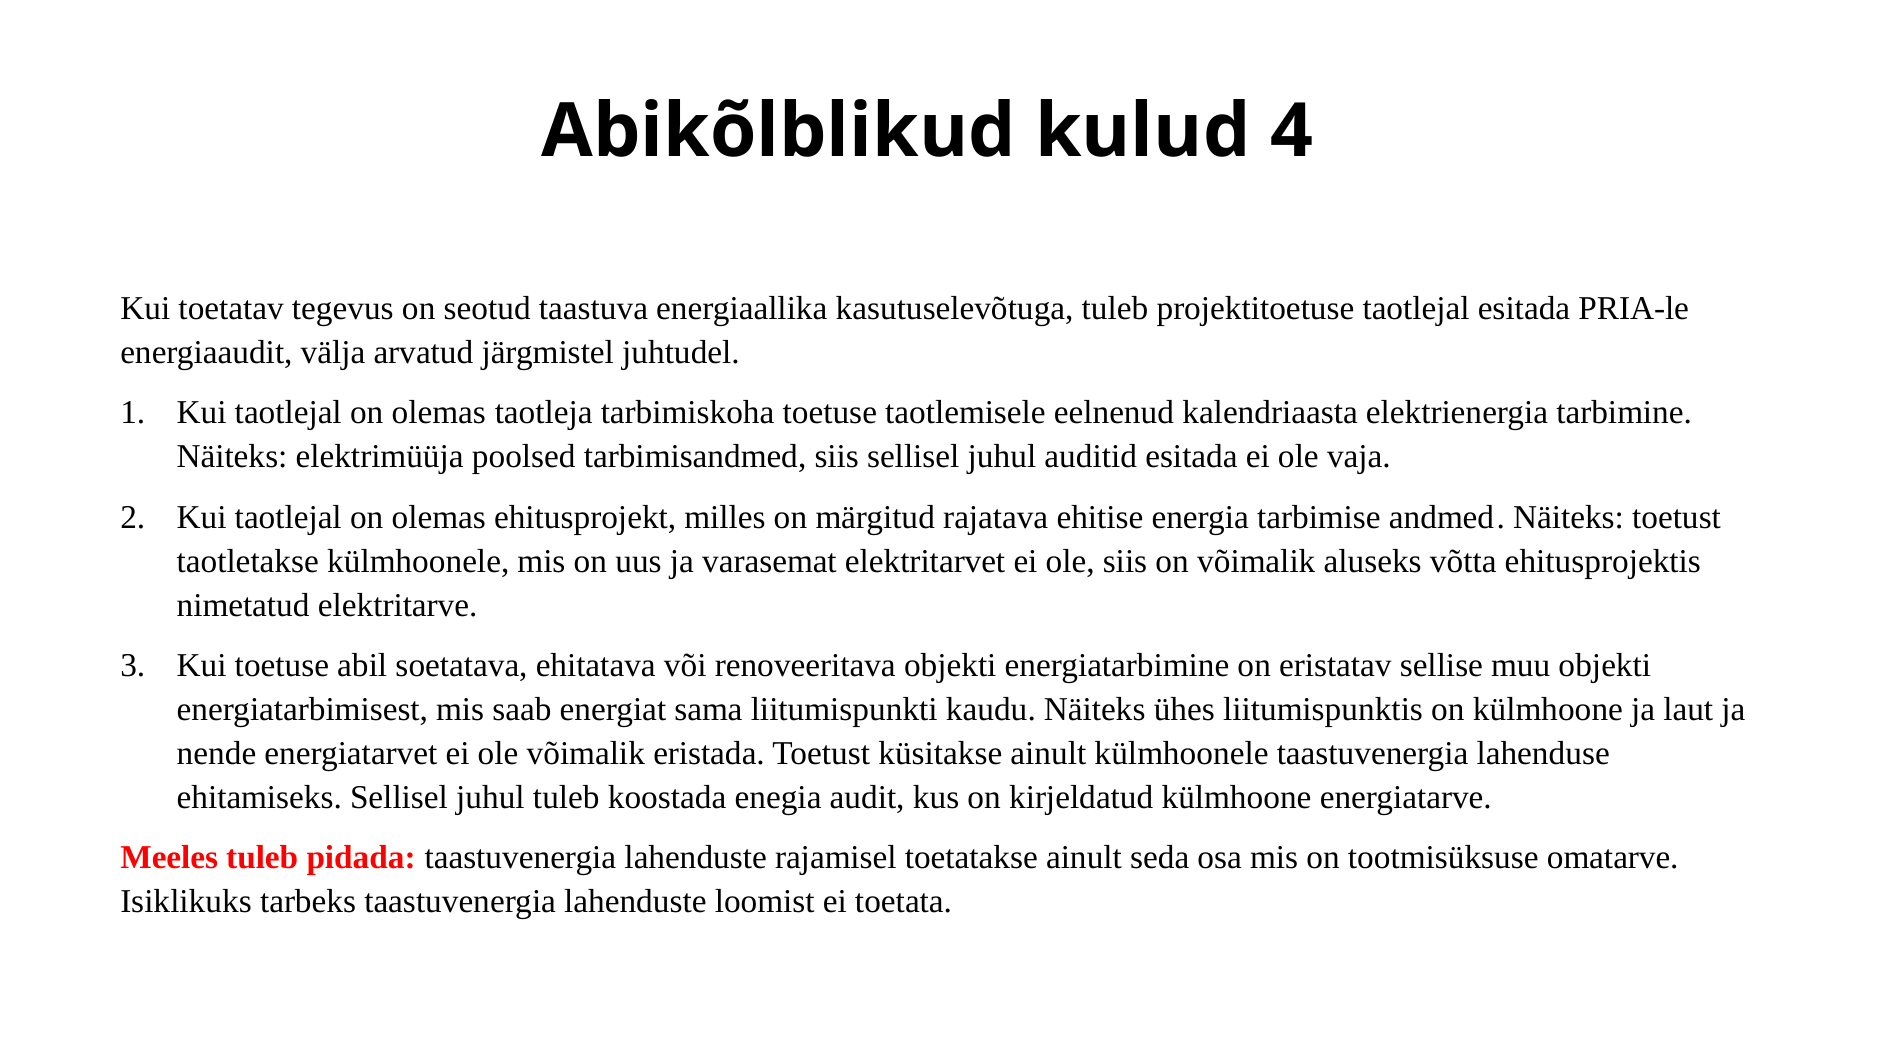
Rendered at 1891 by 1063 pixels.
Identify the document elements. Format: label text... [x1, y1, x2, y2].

title Abikõlblikud kulud 4 [105, 83, 1770, 252]
list Kui toetatav tegevus on seotud taastuva energiaallika kasutuselevõtuga, tuleb projektitoetuse taotlejal esitada PRIA-le energiaaudit, välja arvatud järgmistel juhtudel. Kui taotlejal on olemas taotleja tarbimiskoha toetuse taotlemisele eelnenud kalendriaasta elektrienergia tarbimine. Näiteks: elektrimüüja poolsed tarbimisandmed, siis sellisel juhul auditid esitada ei ole vaja. Kui taotlejal on olemas ehitusprojekt, milles on märgitud rajatava ehitise energia tarbimise andmed. Näiteks: toetust taotletakse külmhoonele, mis on uus ja varasemat elektritarvet ei ole, siis on võimalik aluseks võtta ehitusprojektis nimetatud elektritarve. Kui toetuse abil soetatava, ehitatava või renoveeritava objekti energiatarbimine on eristatav sellise muu objekti energiatarbimisest, mis saab energiat sama liitumispunkti kaudu. Näiteks ühes liitumispunktis on külmhoone ja laut ja nende energiatarvet ei ole võimalik eristada. Toetust küsitakse ainult külmhoonele taastuvenergia lahenduse ehitamiseks. Sellisel juhul tuleb koostada enegia audit, kus on kirjeldatud külmhoone energiatarve. Meeles tuleb pidada: taastuvenergia lahenduste rajamisel toetatakse ainult seda osa mis on tootmisüksuse omatarve. Isiklikuks tarbeks taastuvenergia lahenduste loomist ei toetata. [105, 274, 1770, 977]
